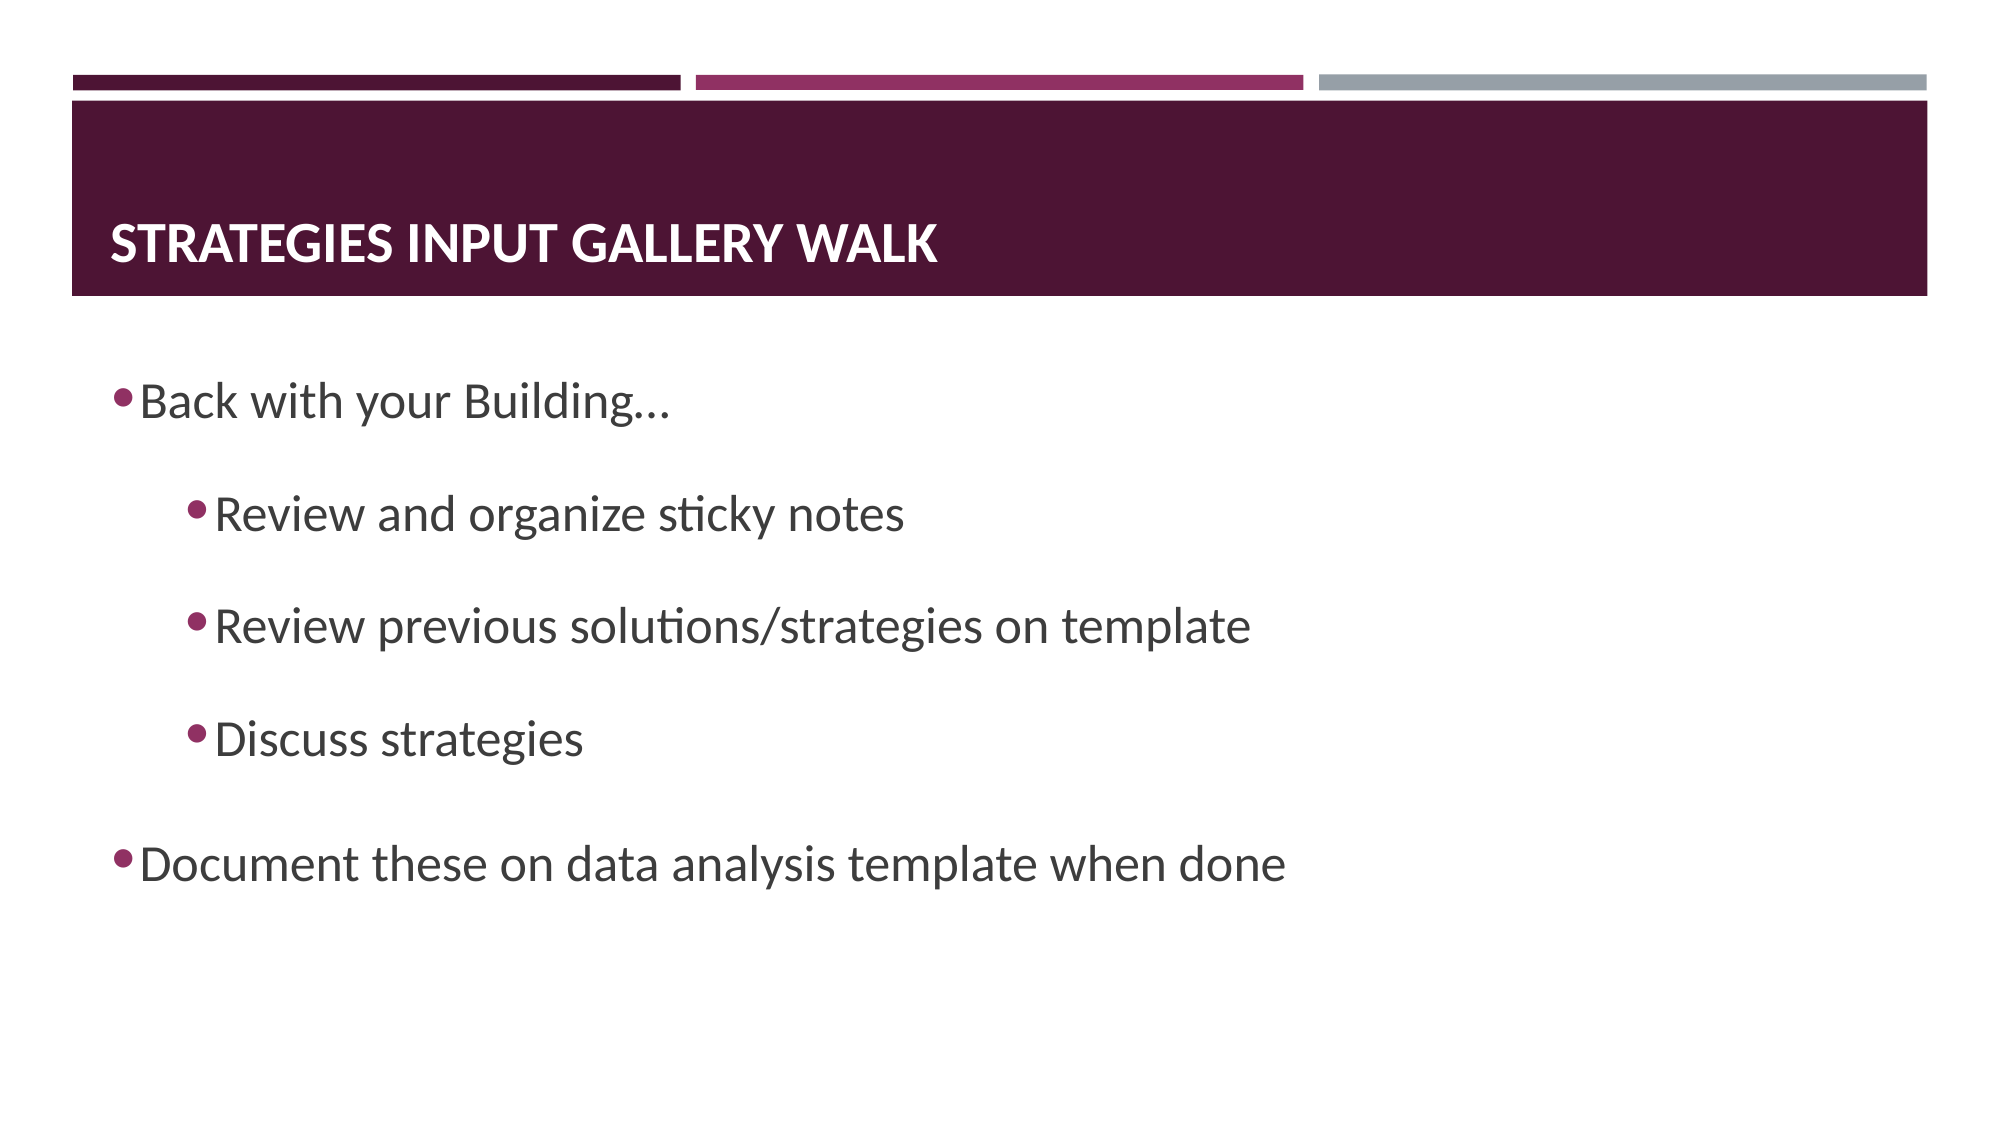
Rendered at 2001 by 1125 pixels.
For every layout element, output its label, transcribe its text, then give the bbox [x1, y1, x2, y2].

list Back with your Building… Review and organize sticky notes Review previous solutions/strategies on template Discuss strategies Document these on data analysis template when done [95, 357, 1905, 962]
title STRATEGIES INPUT GALLERY WALK [95, 115, 1905, 282]
